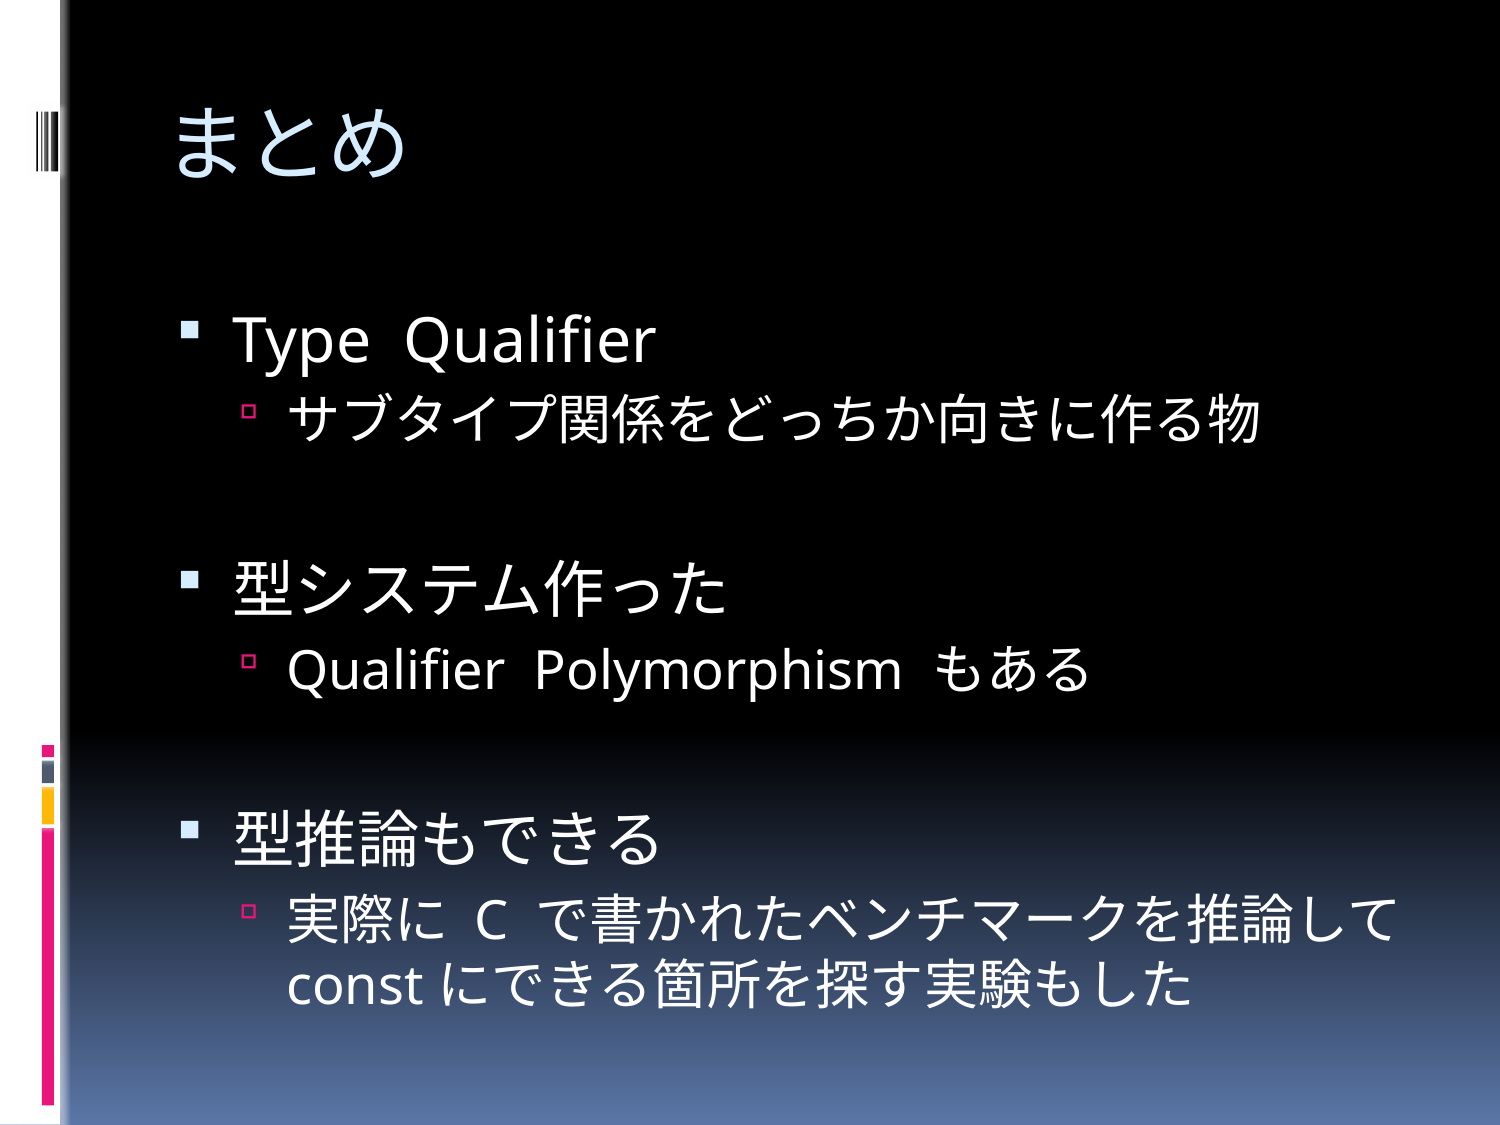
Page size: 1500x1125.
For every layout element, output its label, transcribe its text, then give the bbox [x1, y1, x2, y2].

title まとめ [150, 83, 1425, 234]
list Type Qualifier サブタイプ関係をどっちか向きに作る物 型システム作った Qualifier Polymorphism もある 型推論もできる 実際に C で書かれたベンチマークを推論してconstにできる箇所を探す実験もした [150, 292, 1425, 1043]
